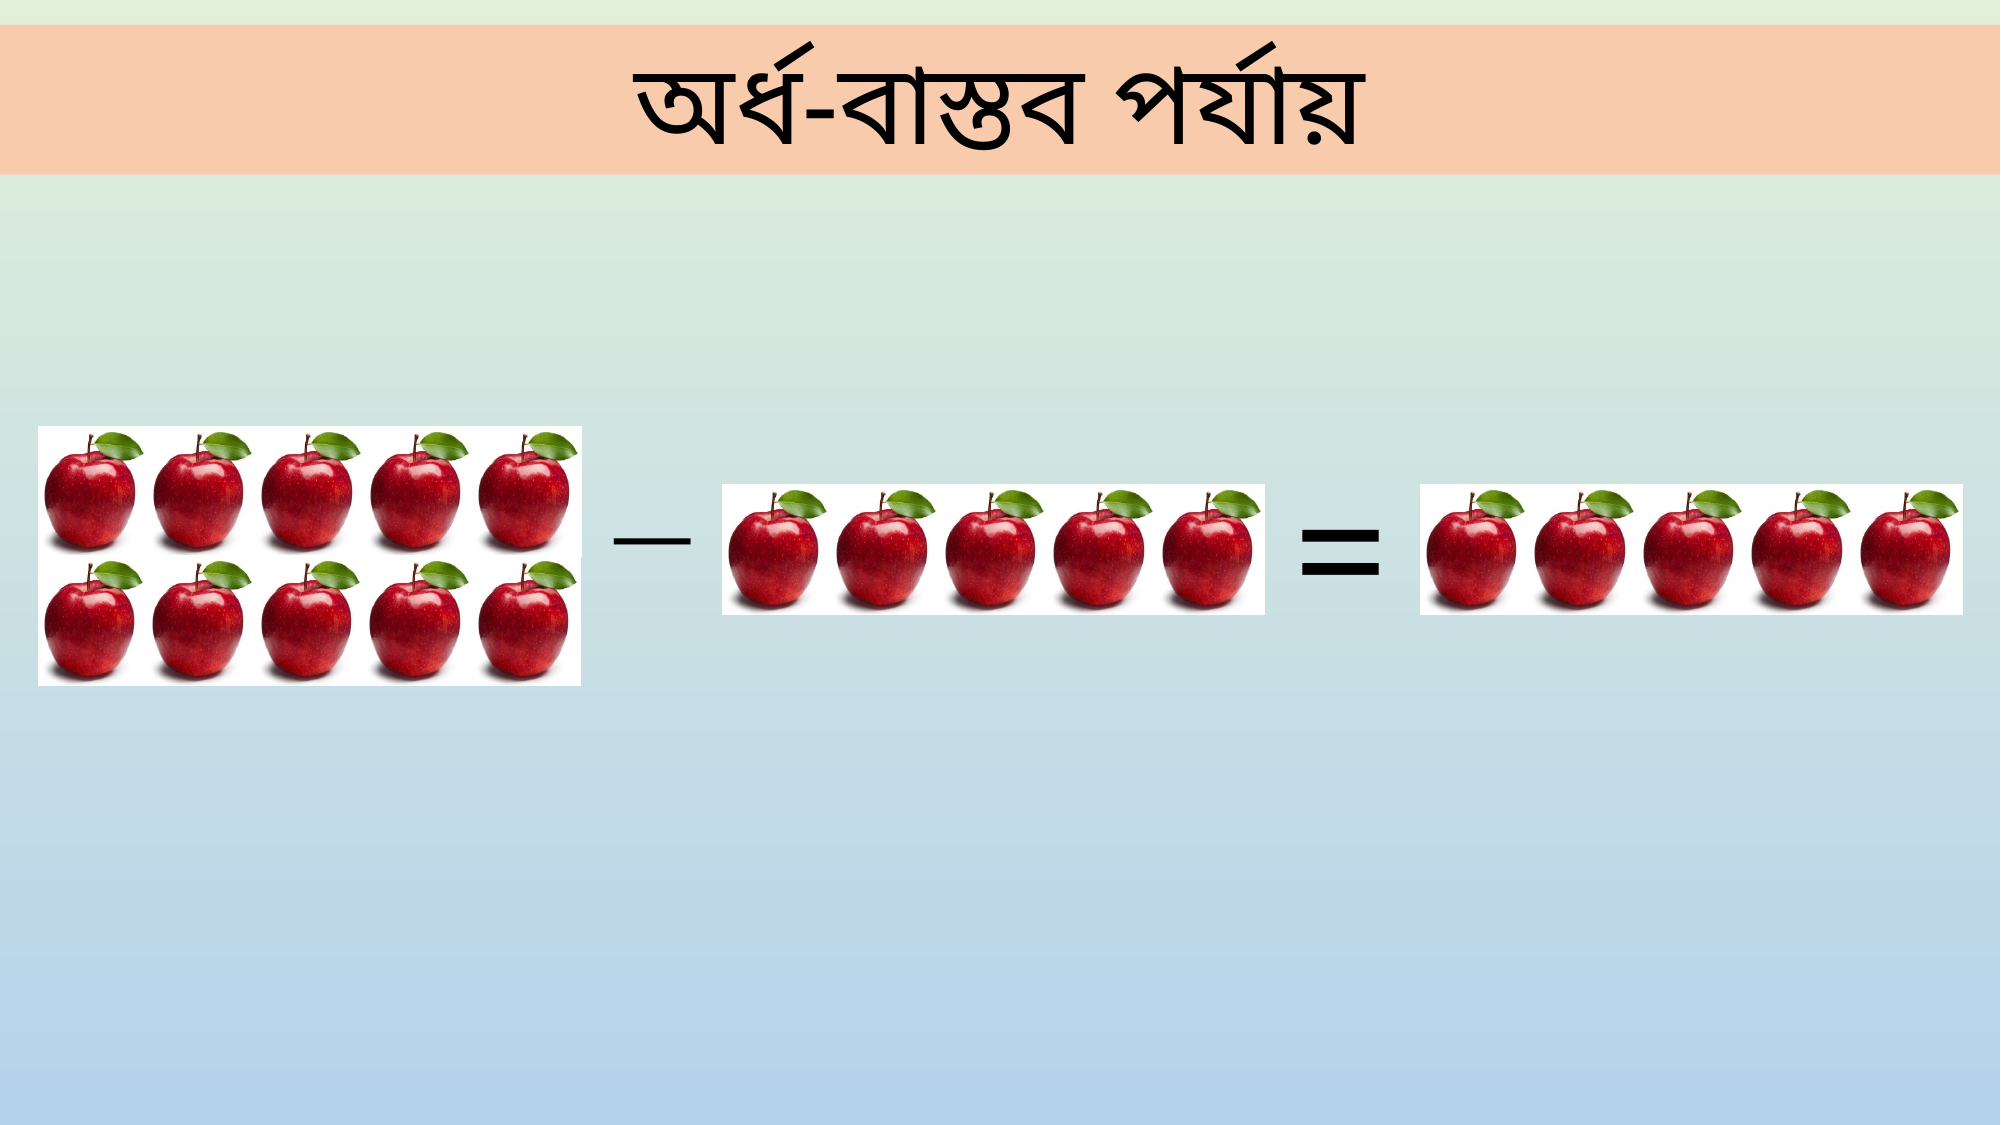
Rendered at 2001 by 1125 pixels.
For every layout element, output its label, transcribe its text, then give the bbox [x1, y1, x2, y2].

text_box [1420, 484, 1963, 615]
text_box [722, 484, 1265, 615]
text_box = [1293, 445, 1390, 646]
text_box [38, 555, 581, 686]
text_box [38, 426, 582, 557]
text_box অর্ধ-বাস্তব পর্যায় [0, 24, 2000, 175]
